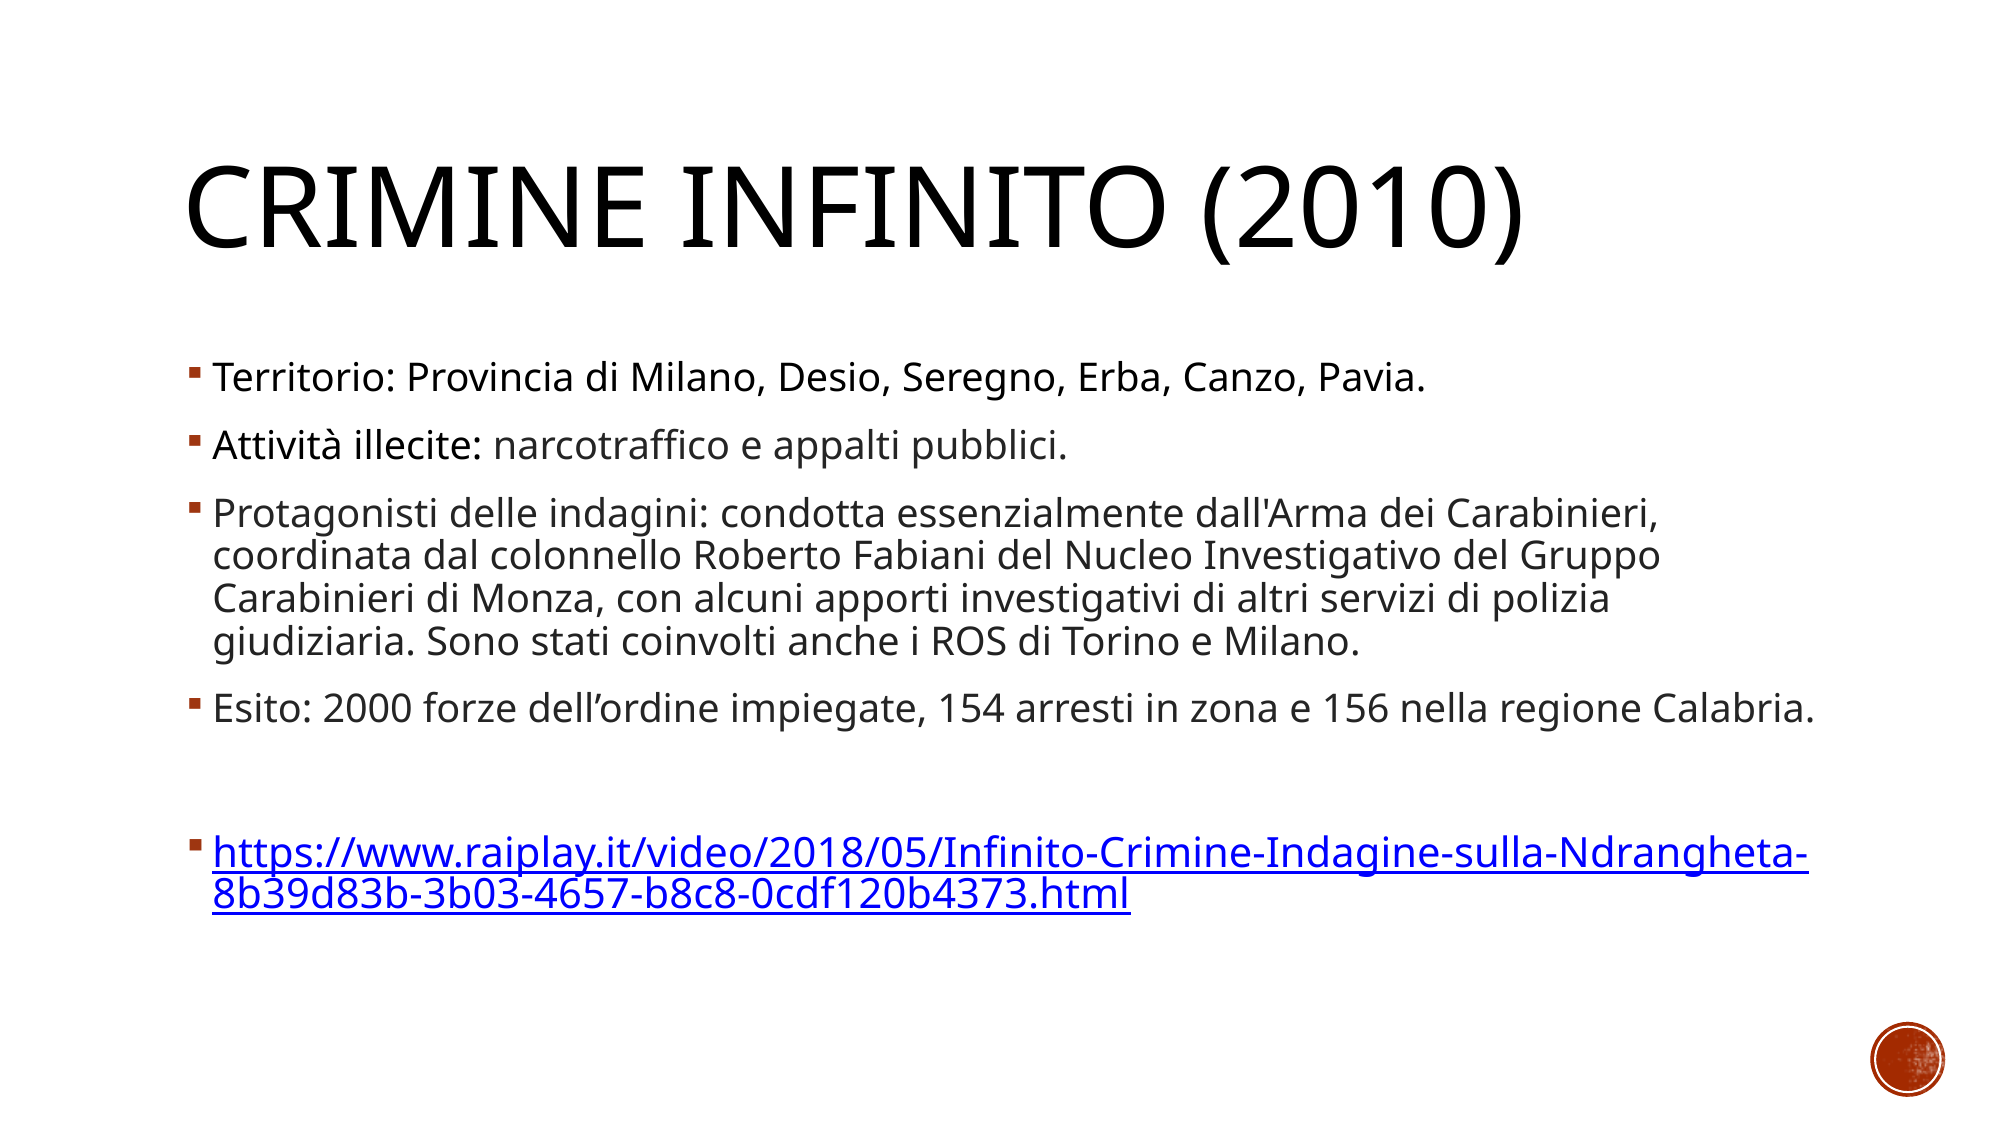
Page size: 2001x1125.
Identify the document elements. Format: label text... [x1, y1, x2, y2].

list Territorio: Provincia di Milano, Desio, Seregno, Erba, Canzo, Pavia. Attività illecite: narcotraffico e appalti pubblici. Protagonisti delle indagini: condotta essenzialmente dall'Arma dei Carabinieri, coordinata dal colonnello Roberto Fabiani del Nucleo Investigativo del Gruppo Carabinieri di Monza, con alcuni apporti investigativi di altri servizi di polizia giudiziaria. Sono stati coinvolti anche i ROS di Torino e Milano. Esito: 2000 forze dell’ordine impiegate, 154 arresti in zona e 156 nella regione Calabria. https://www.raiplay.it/video/2018/05/Infinito-Crimine-Indagine-sulla-Ndrangheta-8b39d83b-3b03-4657-b8c8-0cdf120b4373.html [174, 277, 1826, 1046]
title CRIMINE INFINITO (2010) [174, 78, 1826, 277]
picture [1870, 1021, 1946, 1097]
